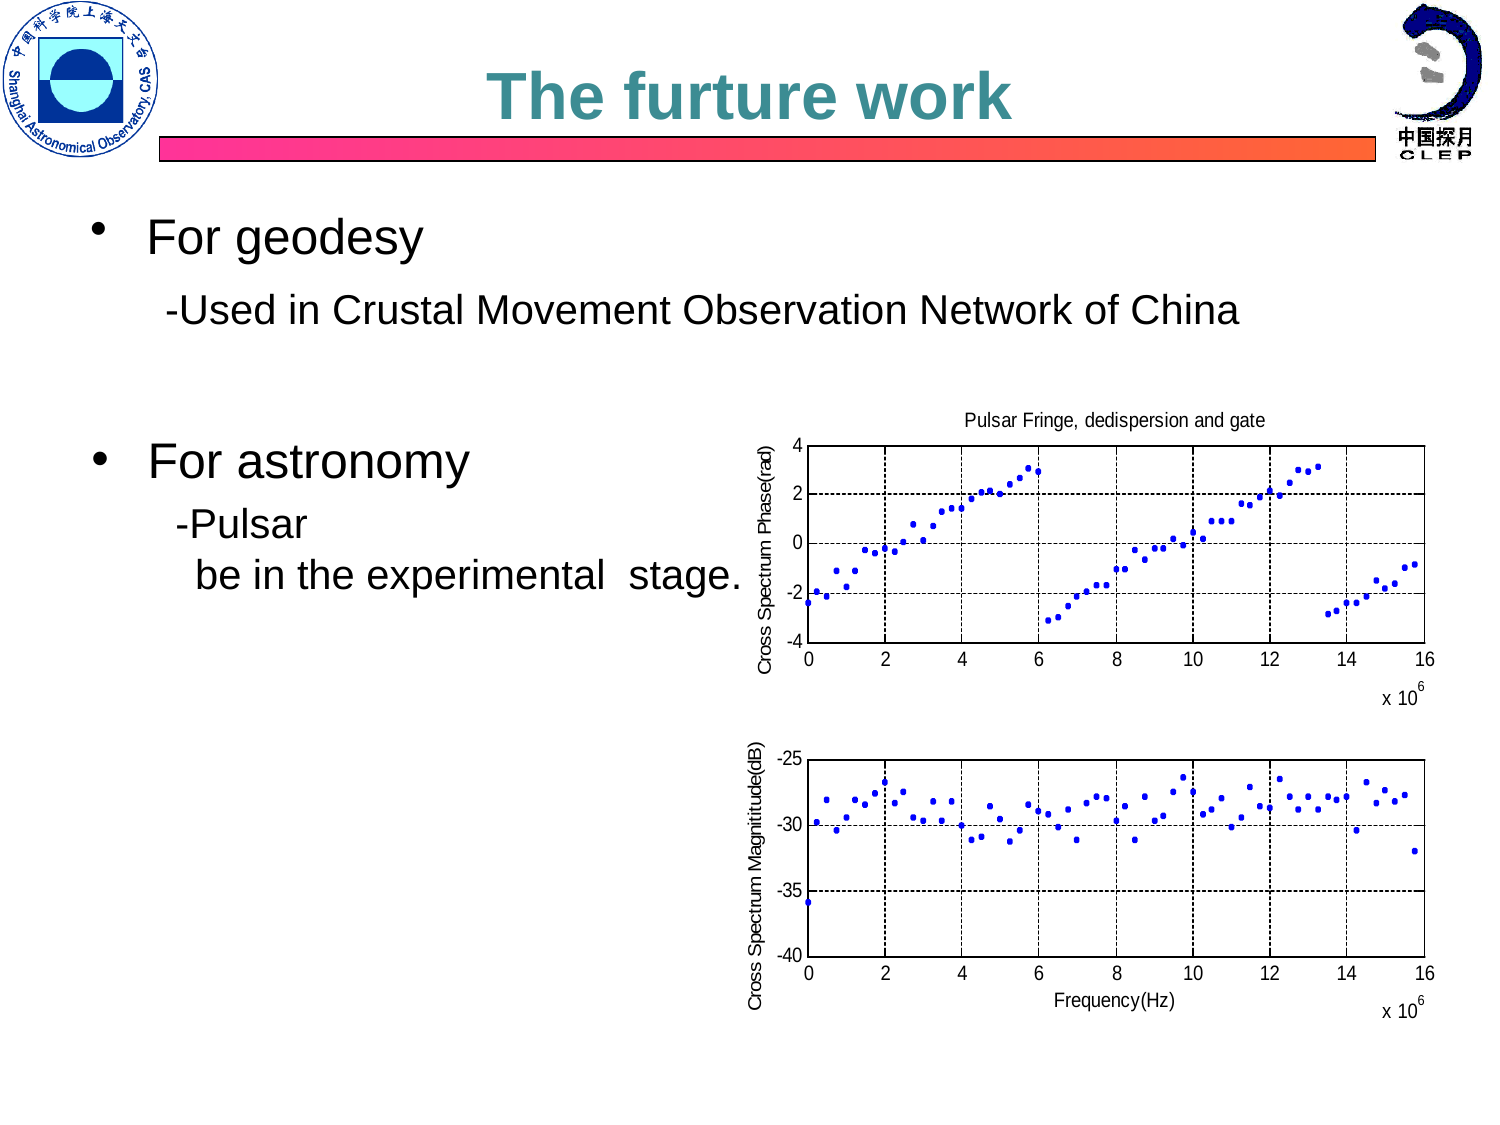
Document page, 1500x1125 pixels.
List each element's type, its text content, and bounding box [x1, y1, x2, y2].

picture [0, 0, 160, 160]
text_box For astronomy -Pulsar be in the experimental stage. [76, 420, 690, 606]
picture [703, 386, 1500, 1049]
title The furture work [75, 45, 1425, 184]
list For geodesy -Used in Crustal Movement Observation Network of China [74, 184, 1426, 1006]
picture [1376, 0, 1500, 163]
